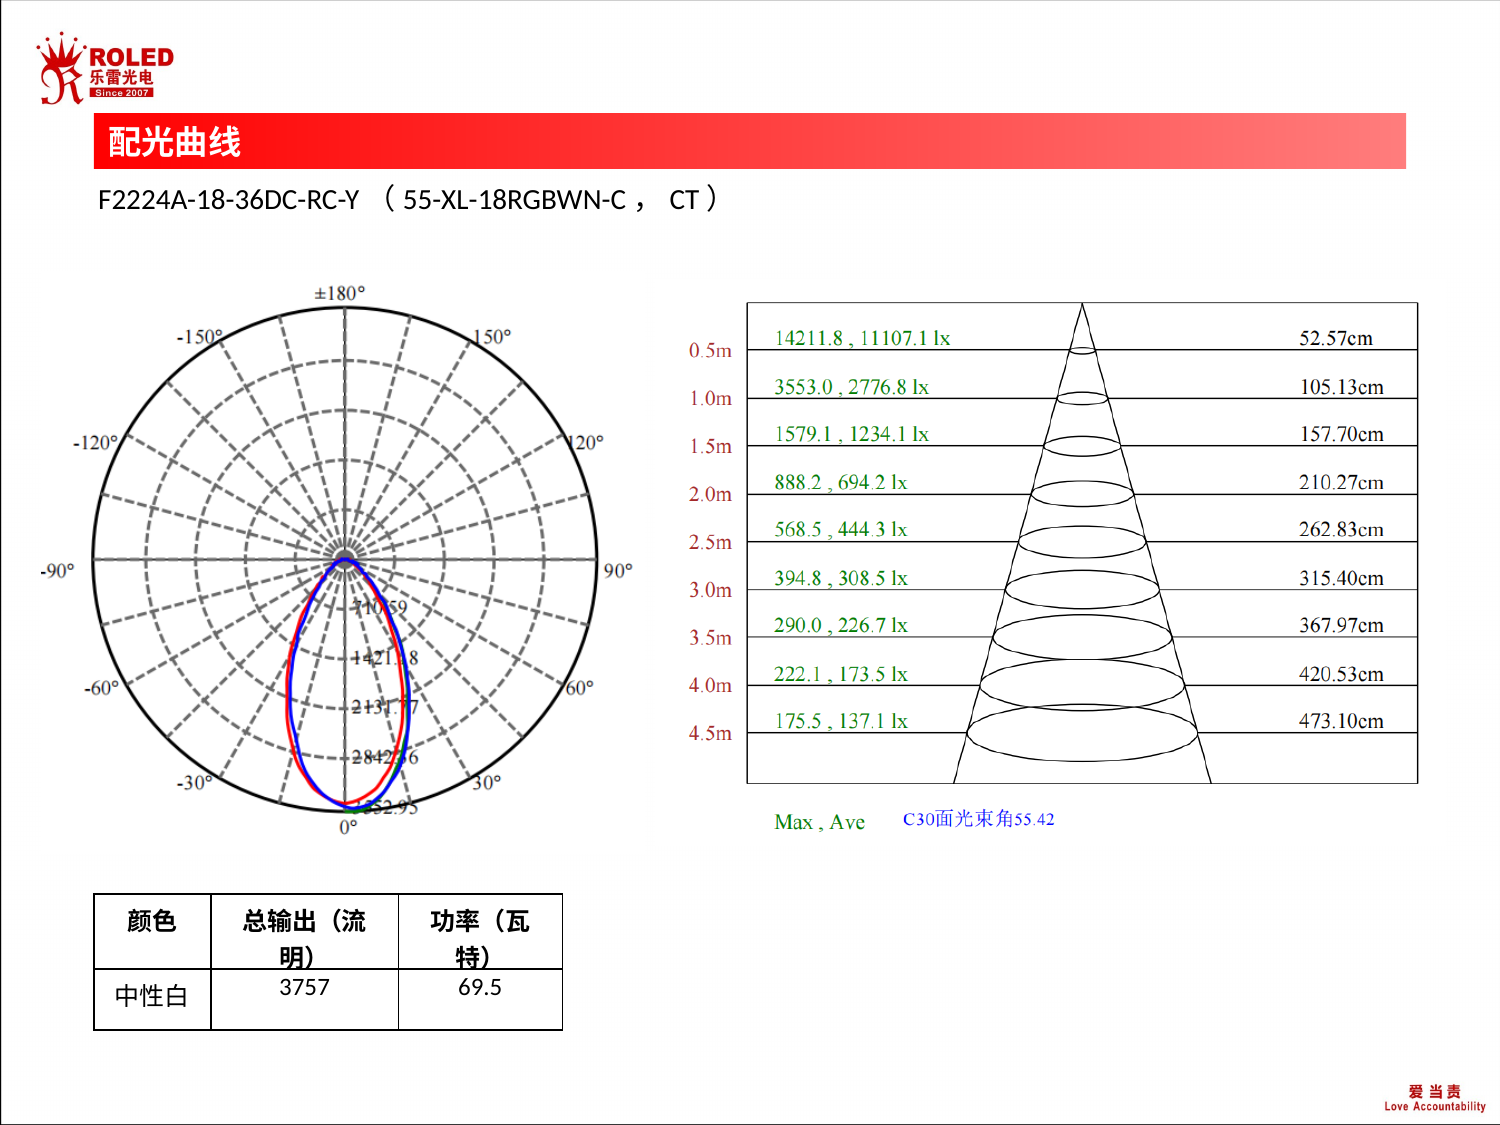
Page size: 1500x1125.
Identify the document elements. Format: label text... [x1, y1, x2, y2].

table_header 功率（瓦特） [399, 895, 562, 968]
picture [0, 0, 1500, 1125]
table_header 颜色 [95, 895, 210, 968]
table_cell 69.5 [399, 970, 562, 1029]
table_header 总输出（流明） [212, 895, 398, 968]
text_box 配光曲线 [93, 113, 1407, 169]
text_box F2224A-18-36DC-RC-Y（55-XL-18RGBWN-C，CT） [76, 172, 751, 223]
table_cell 中性白 [95, 970, 210, 1029]
table_cell 3757 [212, 970, 398, 1029]
